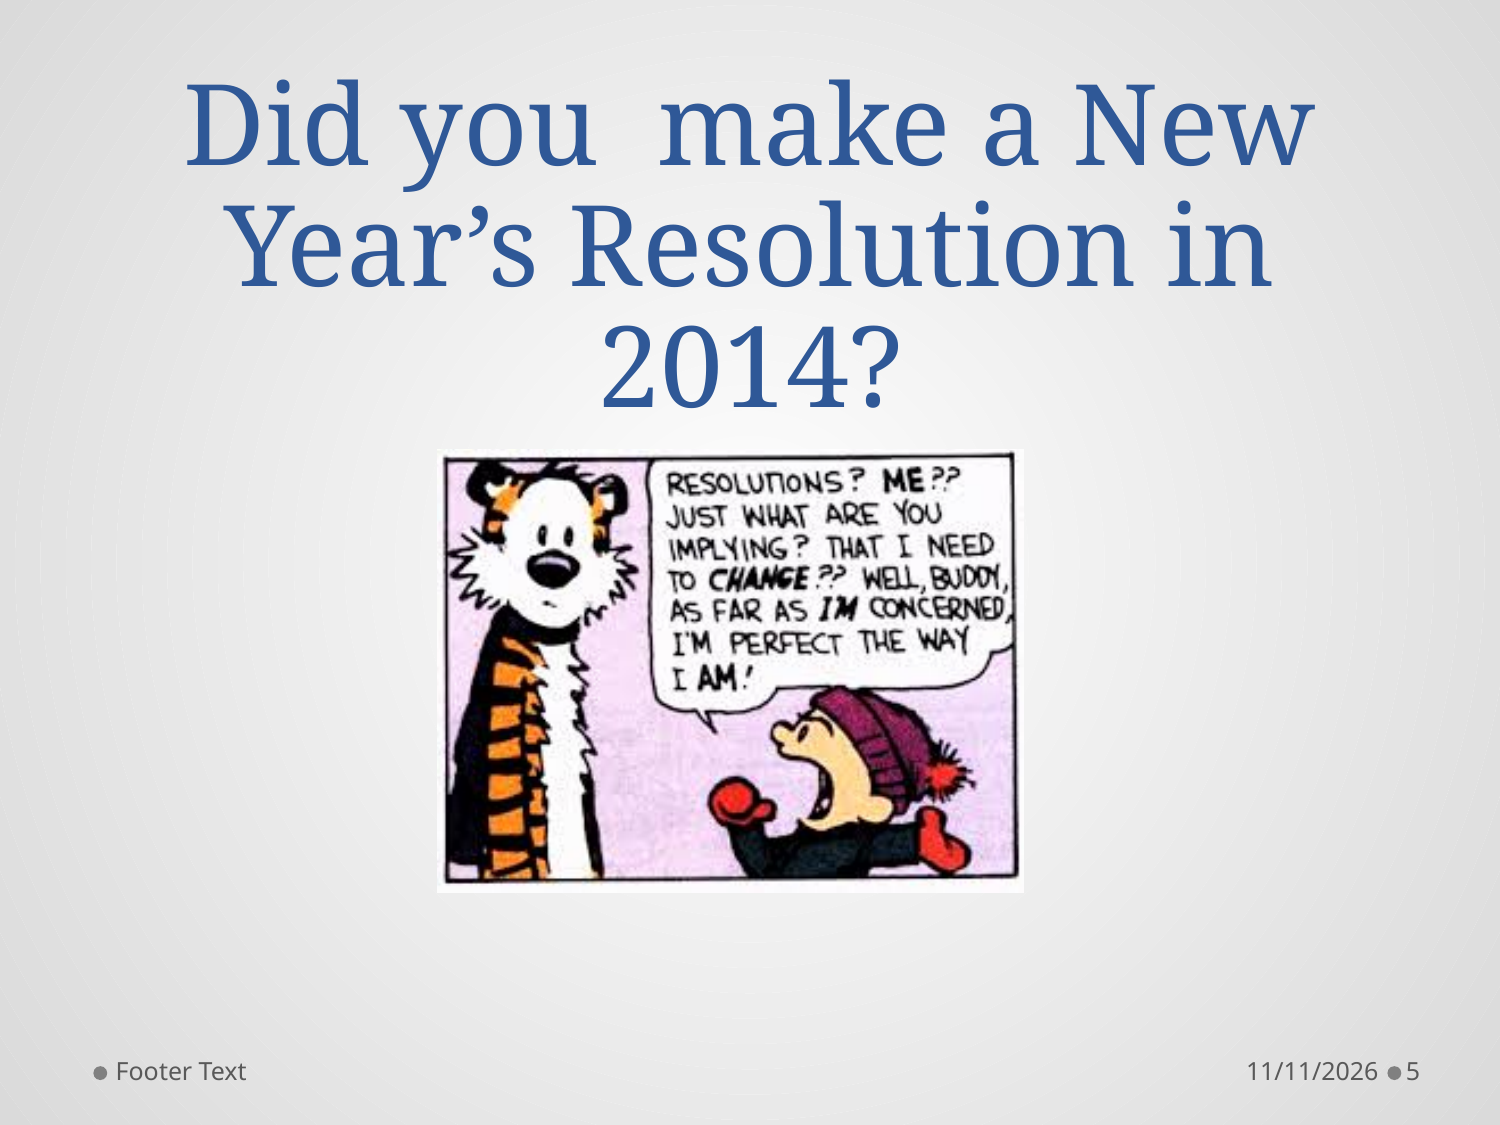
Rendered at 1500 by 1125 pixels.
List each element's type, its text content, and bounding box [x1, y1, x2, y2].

title Did you make a New Year’s Resolution in 2014? [75, 174, 1425, 438]
slide_number 5 [1401, 1042, 1494, 1103]
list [437, 449, 1024, 894]
footer Footer Text [108, 1042, 576, 1103]
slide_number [1043, 1042, 1386, 1103]
